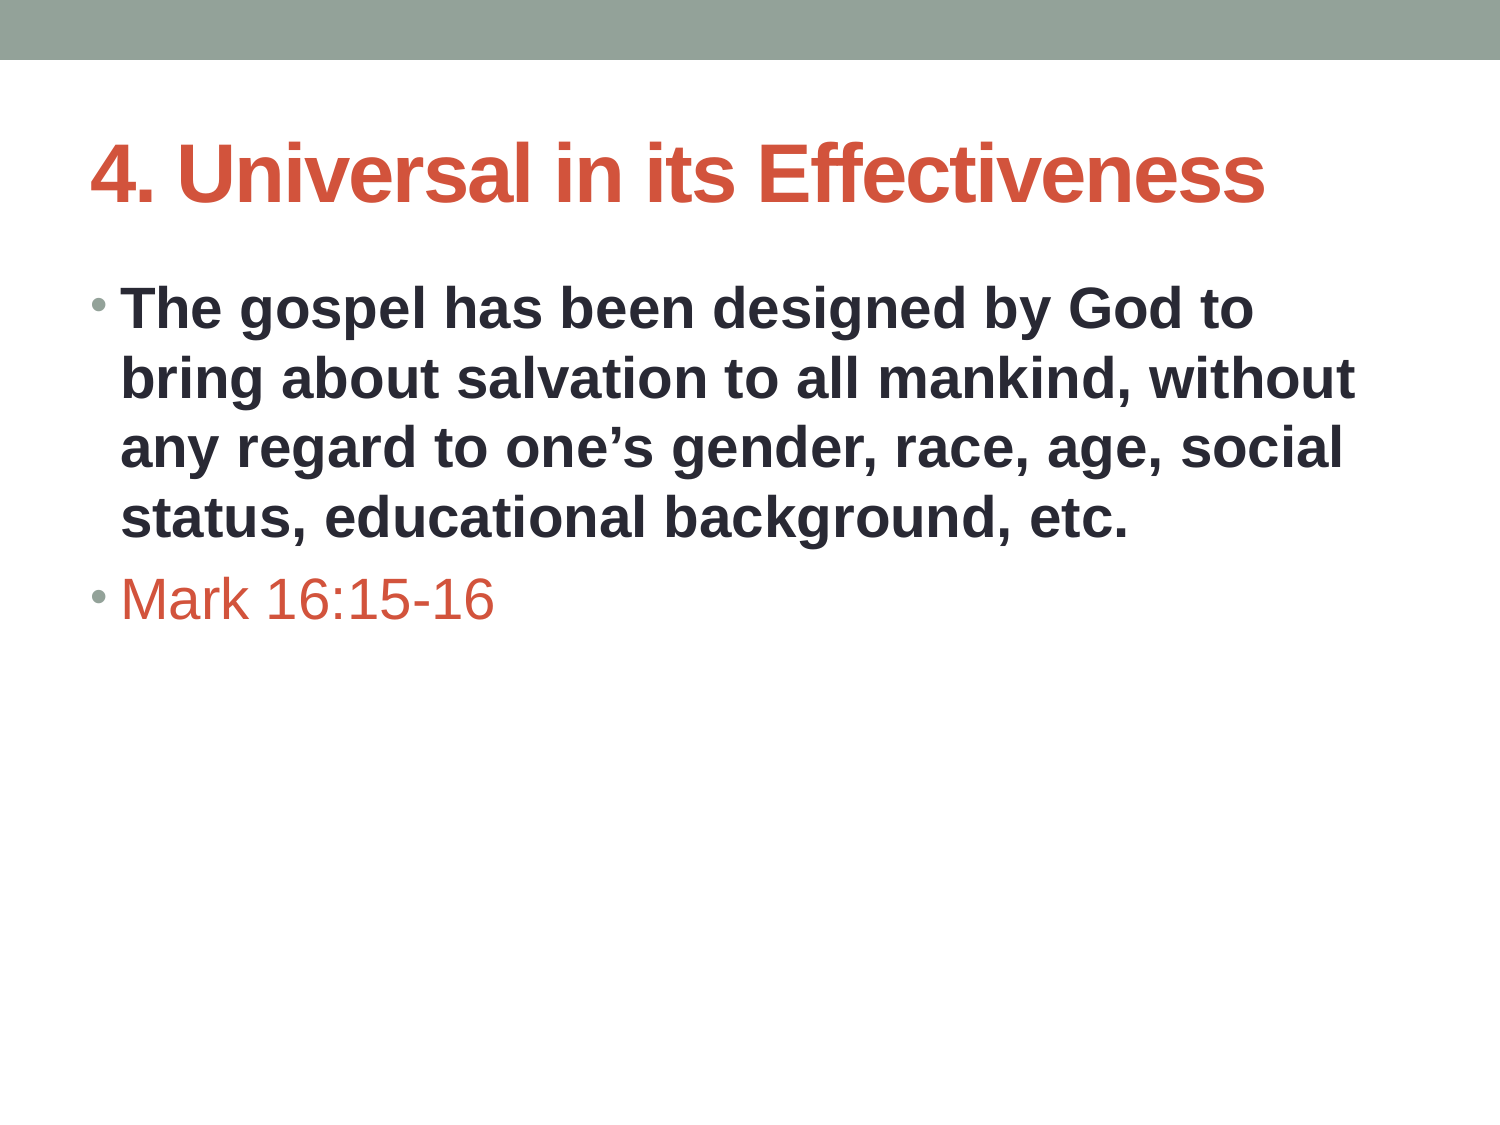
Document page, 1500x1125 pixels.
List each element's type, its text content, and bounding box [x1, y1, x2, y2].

list The gospel has been designed by God to bring about salvation to all mankind, without any regard to one’s gender, race, age, social status, educational background, etc. Mark 16:15-16 [75, 262, 1425, 1063]
title 4. Universal in its Effectiveness [75, 87, 1425, 250]
